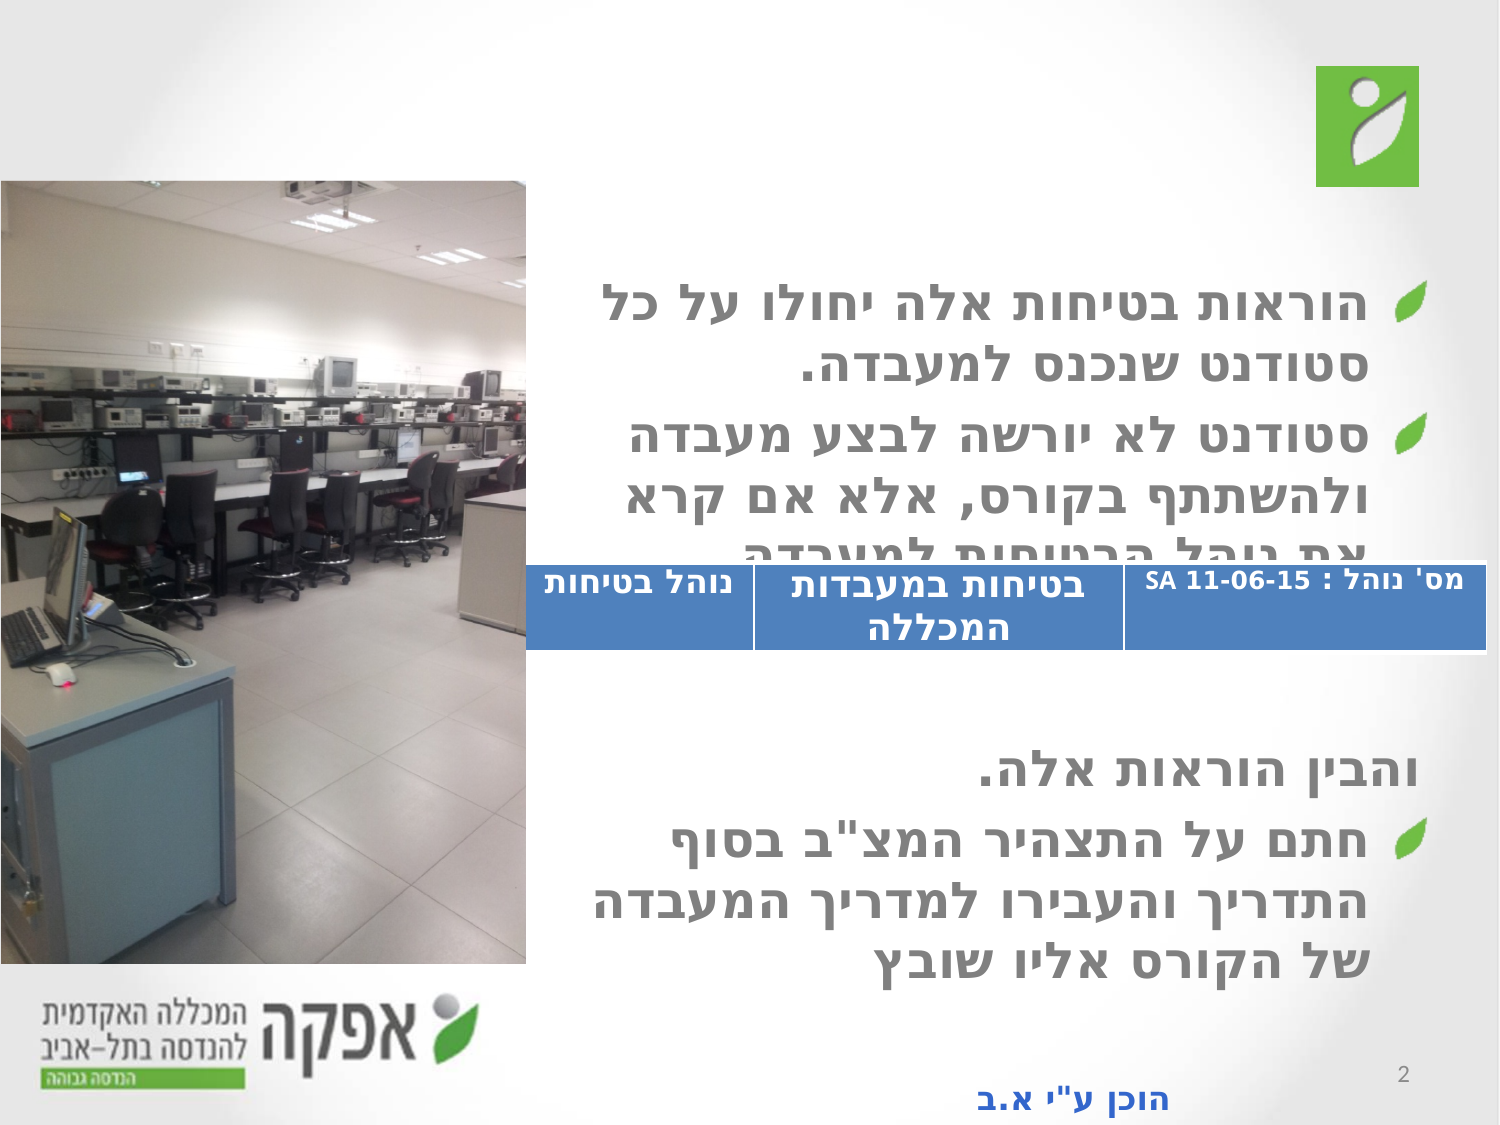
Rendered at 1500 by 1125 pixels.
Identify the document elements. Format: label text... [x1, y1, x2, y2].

table_header בטיחות במעבדות המכללה [755, 565, 1123, 650]
slide_number 2 [1074, 1042, 1425, 1103]
table_header מס' נוהל : 11-06-15 SA [1125, 565, 1486, 650]
table_header נוהל בטיחות [660, 565, 753, 650]
list הוראות בטיחות אלה יחולו על כל סטודנט שנכנס למעבדה. סטודנט לא יורשה לבצע מעבדה ולהשתתף בקורס, אלא אם קרא את נוהל הבטיחות למעבדה והבין הוראות אלה. חתם על התצהיר המצ"ב בסוף התדריך והעבירו למדריך המעבדה של הקורס אליו שובץ [549, 655, 1437, 1005]
text_box הוכן ע"י א.ב בטיחות [962, 1069, 1303, 1125]
picture [0, 0, 1500, 1125]
list הוראות בטיחות אלה יחולו על כל סטודנט שנכנס למעבדה. סטודנט לא יורשה לבצע מעבדה ולהשתתף בקורס, אלא אם קרא את נוהל הבטיחות למעבדה והבין הוראות אלה. חתם על התצהיר המצ"ב בסוף התדריך והעבירו למדריך המעבדה של הקורס אליו שובץ [549, 262, 1437, 560]
